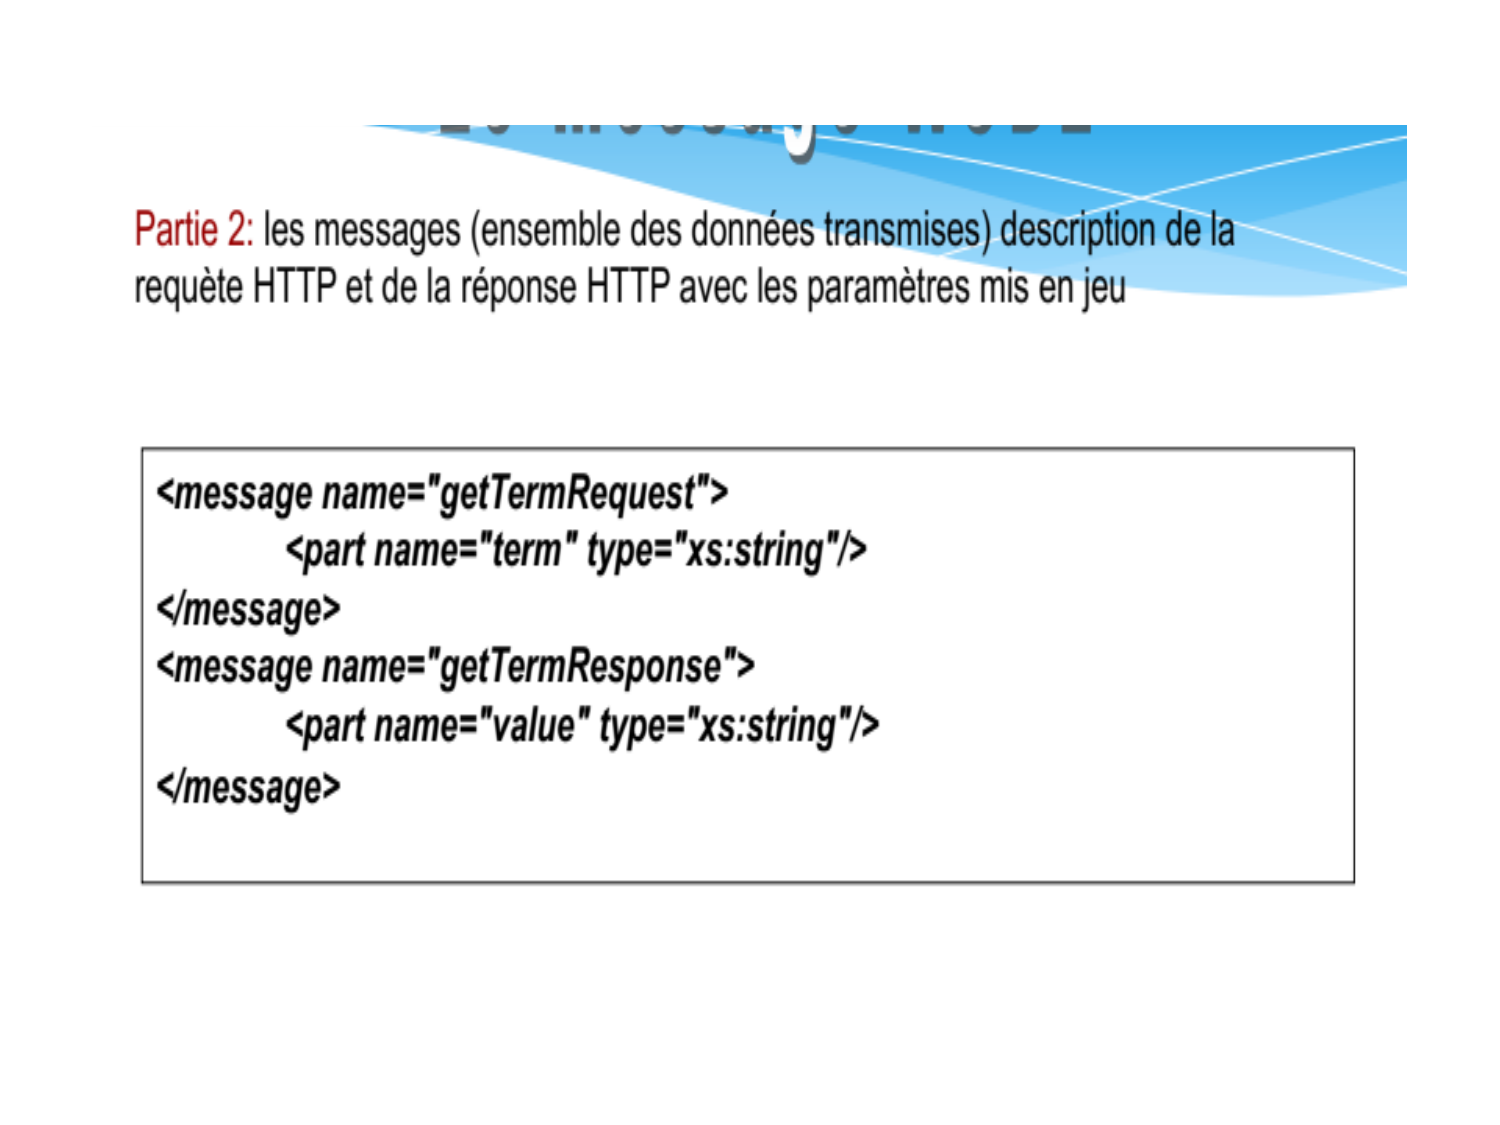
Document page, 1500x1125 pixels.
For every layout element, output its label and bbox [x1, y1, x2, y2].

picture [92, 125, 1408, 941]
